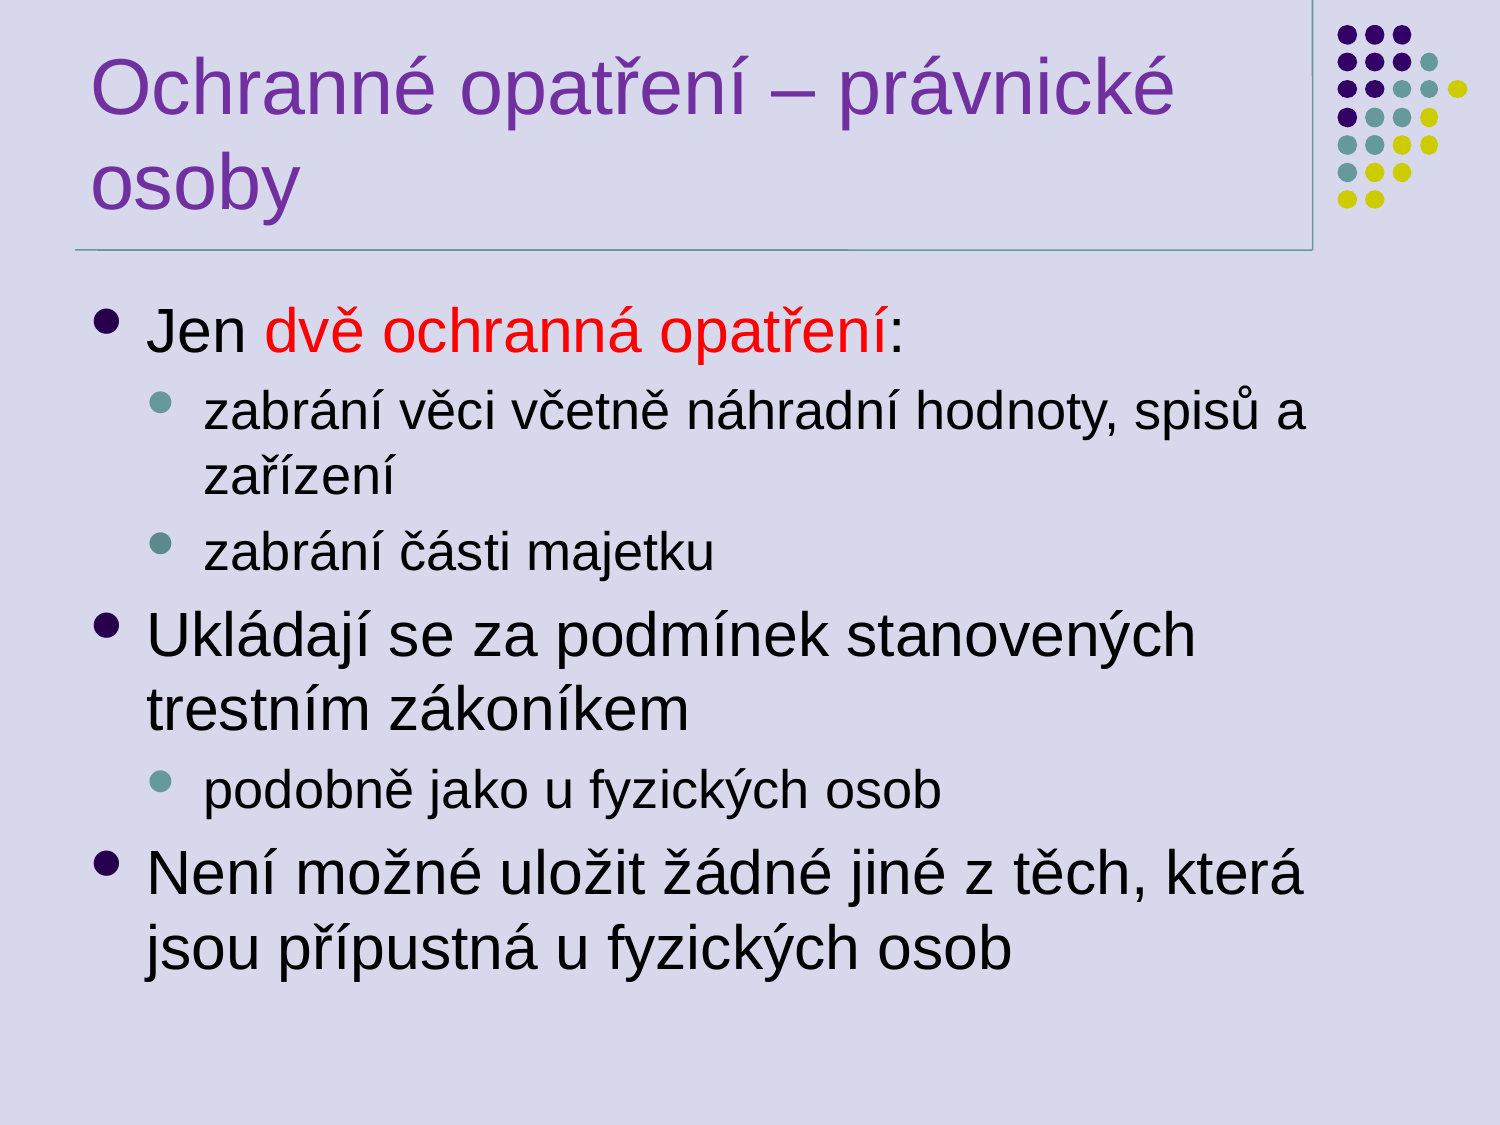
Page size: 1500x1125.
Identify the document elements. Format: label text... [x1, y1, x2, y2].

title Ochranné opatření – právnické osoby [75, 20, 1313, 233]
list Jen dvě ochranná opatření: zabrání věci včetně náhradní hodnoty, spisů a zařízení zabrání části majetku Ukládají se za podmínek stanovených trestním zákoníkem podobně jako u fyzických osob Není možné uložit žádné jiné z těch, která jsou přípustná u fyzických osob [75, 282, 1425, 1012]
